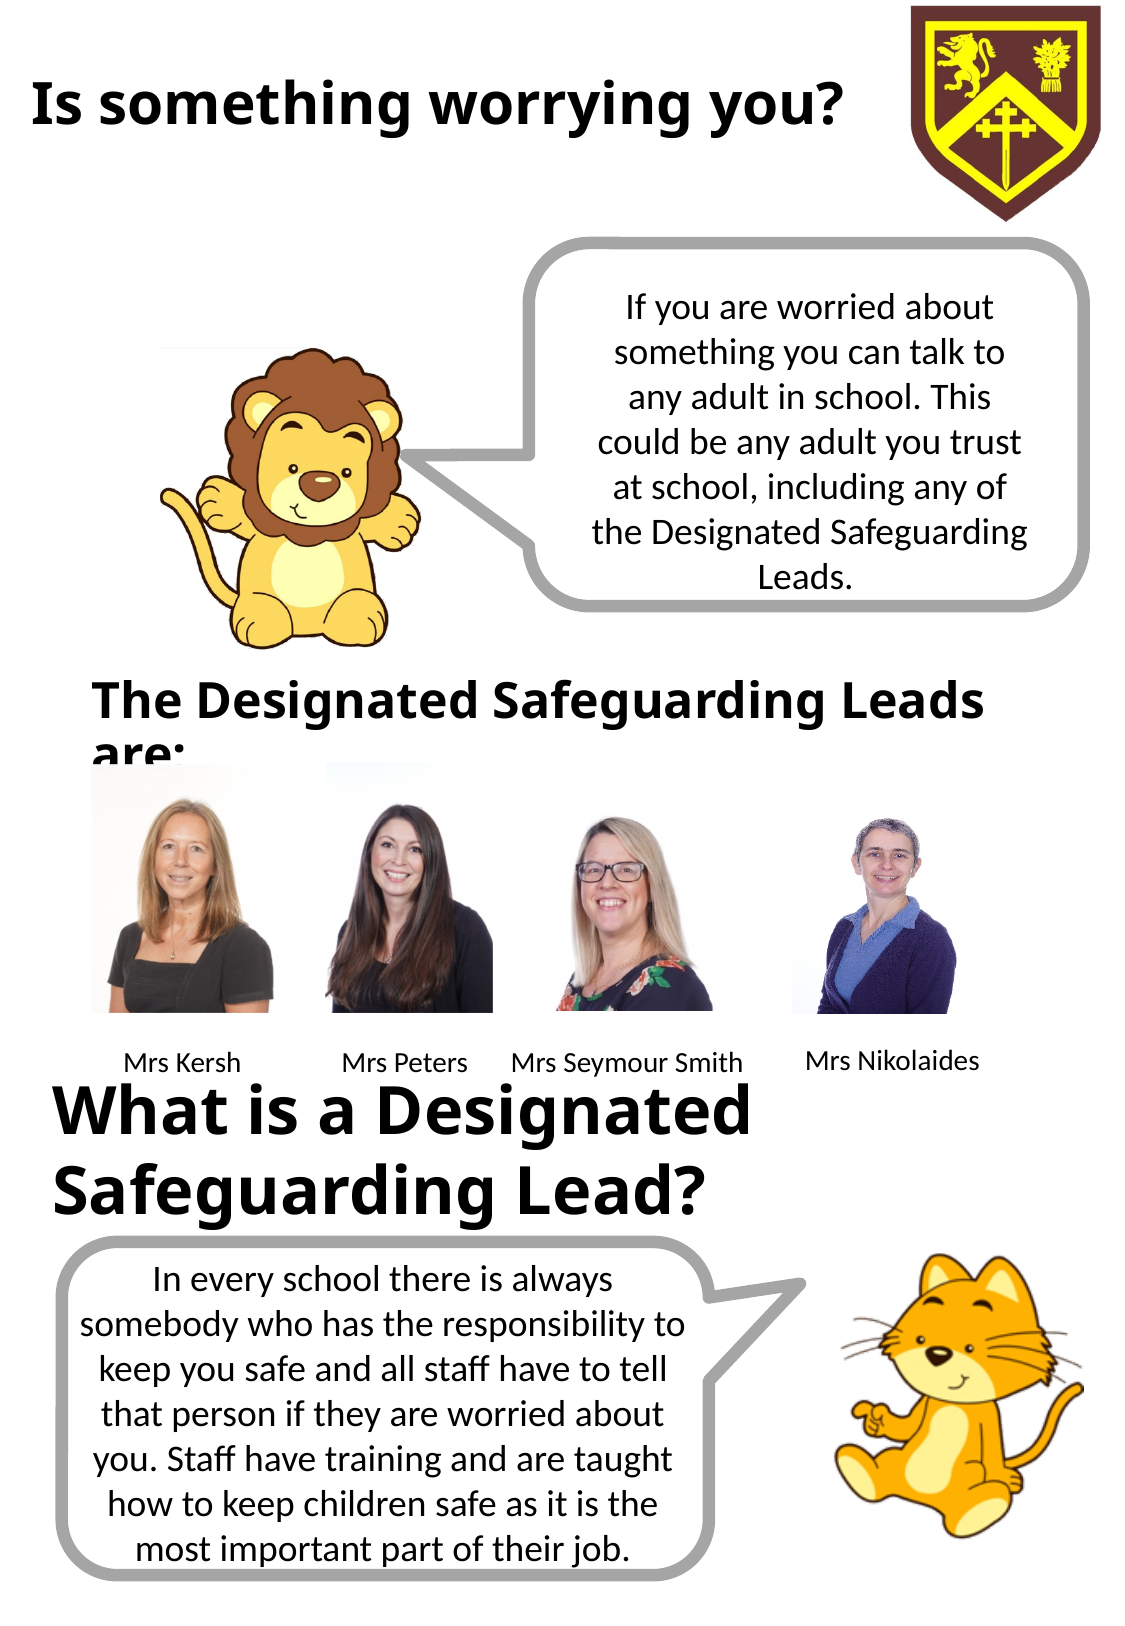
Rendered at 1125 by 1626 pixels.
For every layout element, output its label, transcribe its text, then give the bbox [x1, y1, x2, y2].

text_box In every school there is always somebody who has the responsibility to keep you safe and all staff have to tell that person if they are worried about you. Staff have training and are taught how to keep children safe as it is the most important part of their job. [61, 1246, 705, 1577]
picture [821, 1253, 1084, 1542]
text_box [96, 1241, 675, 1246]
text_box Mrs Seymour Smith [495, 1035, 779, 1086]
picture [910, 5, 1102, 223]
text_box What is a Designated Safeguarding Lead? [37, 1060, 1084, 1236]
text_box Mrs Peters [326, 1036, 484, 1086]
text_box Mrs Nikolaides [790, 1033, 1068, 1084]
picture [792, 772, 978, 1014]
text_box [429, 242, 1084, 604]
text_box [705, 1277, 801, 1541]
picture [60, 763, 744, 1013]
text_box Is something worrying you? [16, 36, 866, 175]
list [158, 345, 429, 666]
text_box If you are worried about something you can talk to any adult in school. This could be any adult you trust at school, including any of the Designated Safeguarding Leads. [573, 274, 1047, 605]
text_box Mrs Kersh [108, 1035, 278, 1086]
title The Designated Safeguarding Leads are: [76, 659, 1047, 799]
